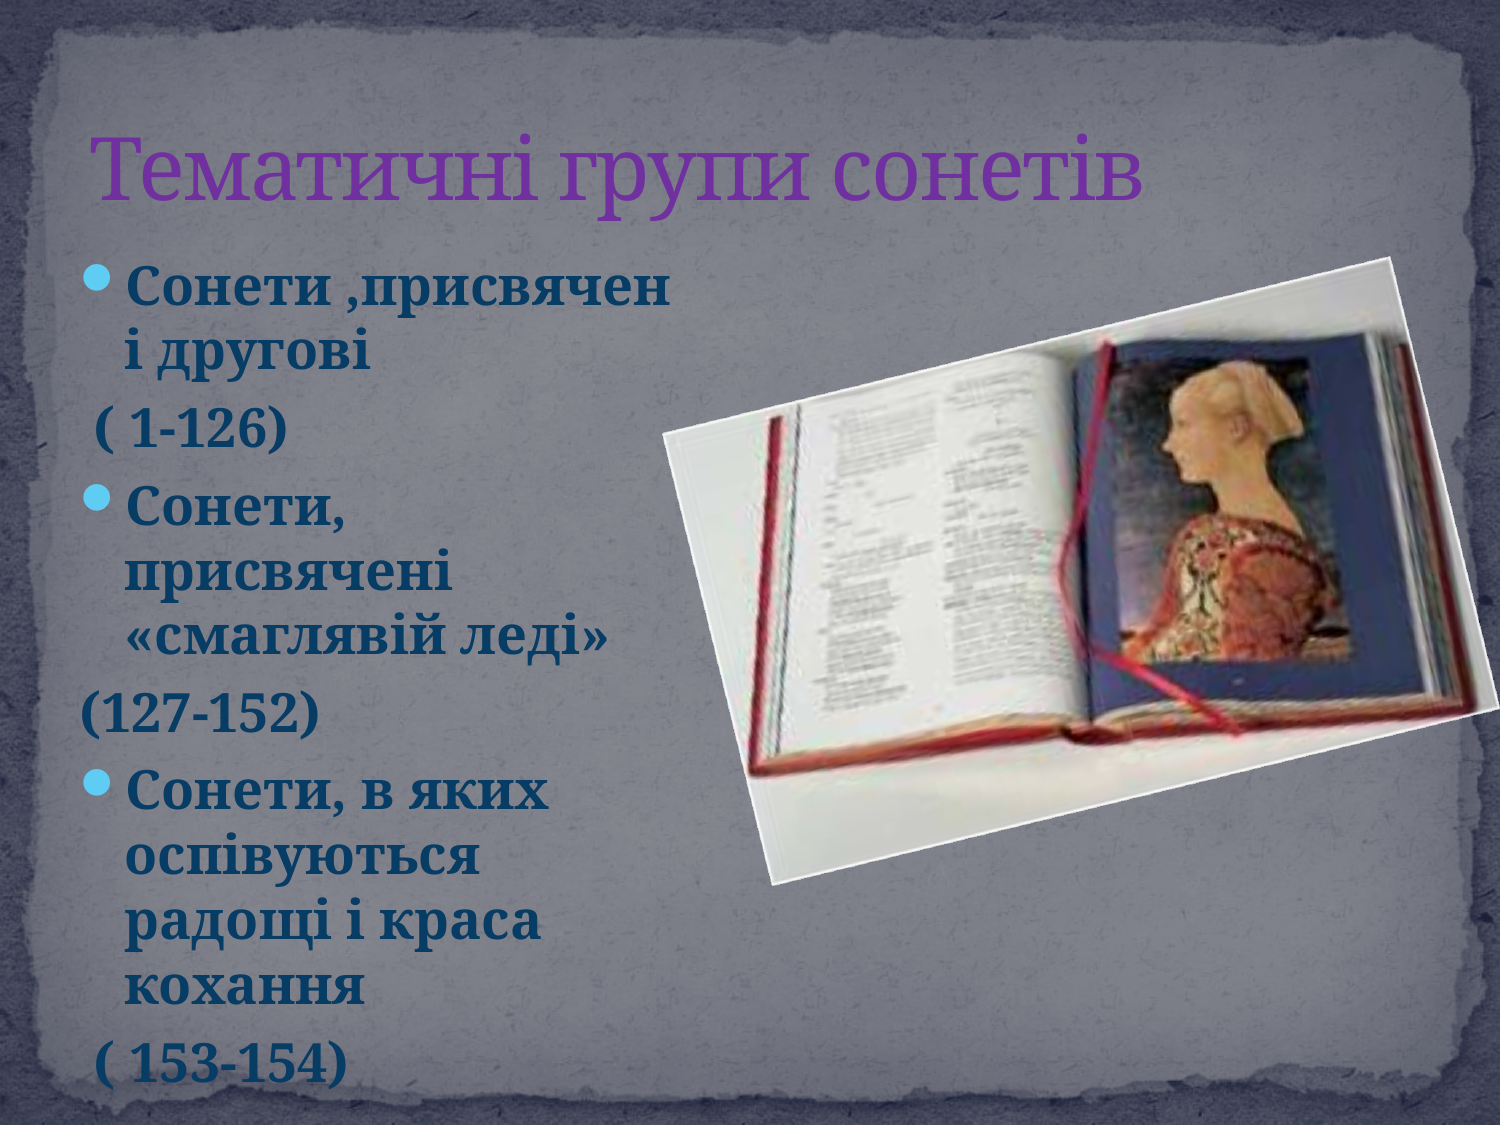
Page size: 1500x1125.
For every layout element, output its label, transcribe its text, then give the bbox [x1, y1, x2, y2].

title Тематичні групи сонетів [74, 24, 1425, 225]
list Сонети ,присвячені другові ( 1-126) Сонети, присвячені «смаглявій леді» (127-152) Сонети, в яких оспівуються радощі і краса кохання ( 153-154) [64, 243, 693, 994]
picture [664, 257, 1499, 885]
